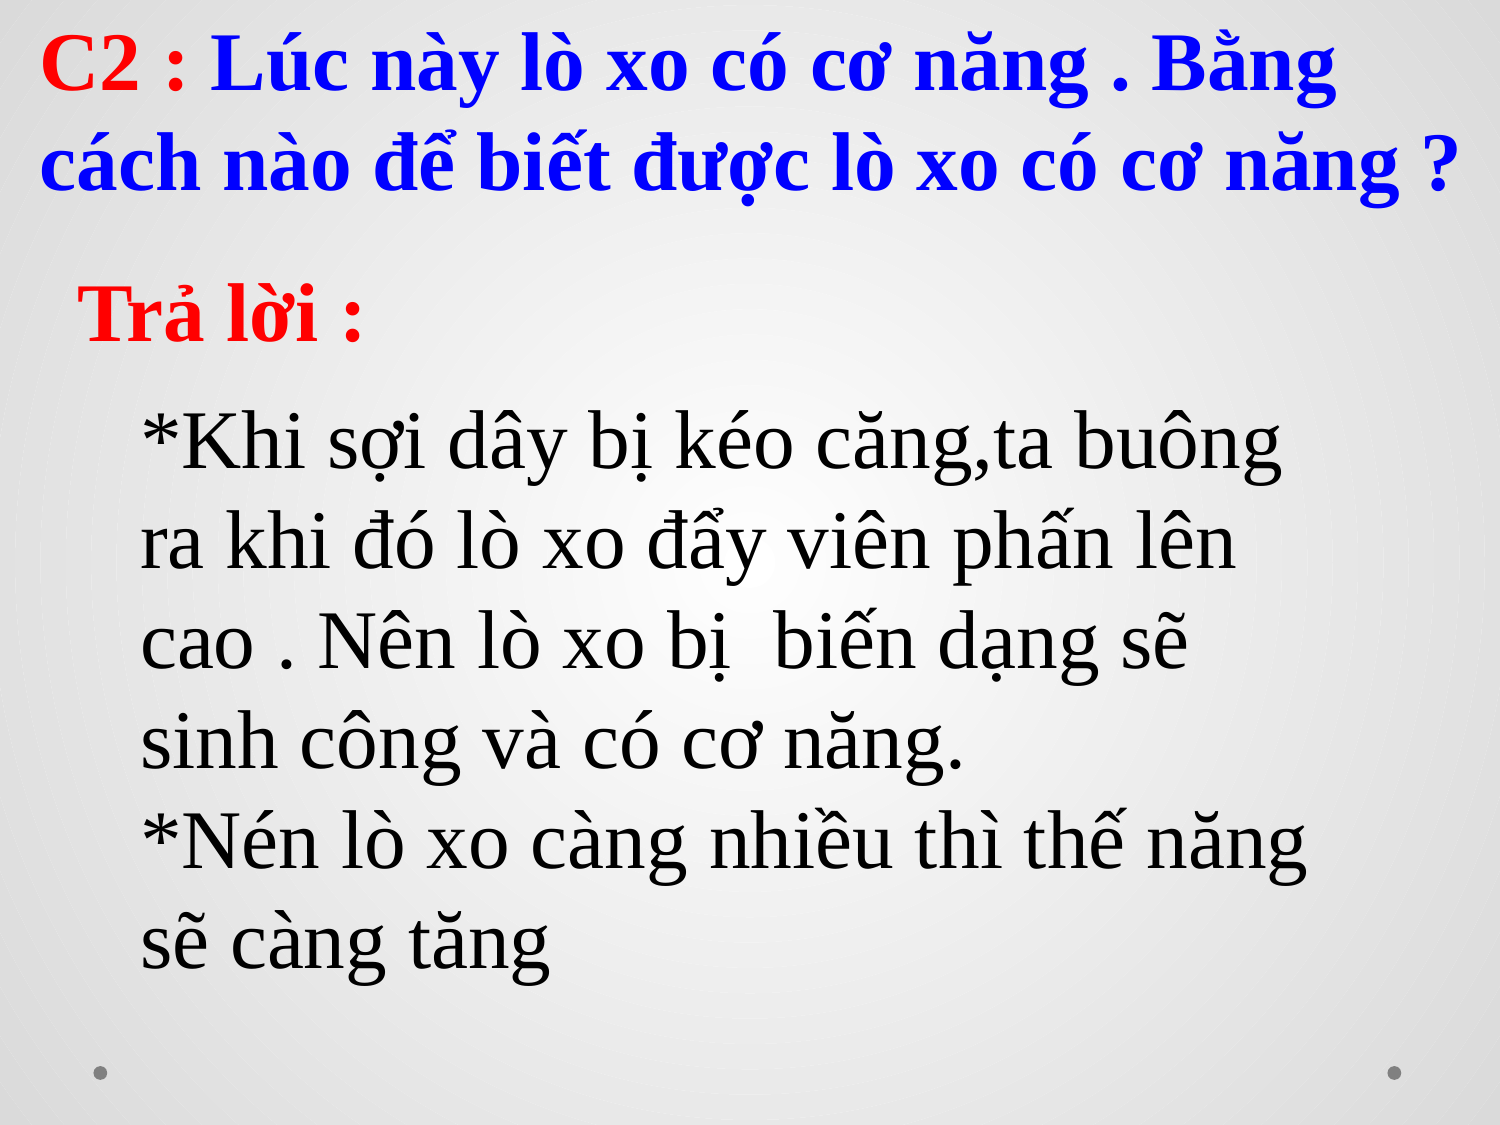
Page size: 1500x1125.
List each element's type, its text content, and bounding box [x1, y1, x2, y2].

text_box Trả lời : [62, 250, 1450, 366]
text_box C2 : Lúc này lò xo có cơ năng . Bằng cách nào để biết được lò xo có cơ năng ? [24, 0, 1500, 215]
text_box *Khi sợi dây bị kéo căng,ta buông ra khi đó lò xo đẩy viên phấn lên cao . Nên lò xo bị biến dạng sẽ sinh công và có cơ năng. *Nén lò xo càng nhiều thì thế năng sẽ càng tăng [125, 378, 1363, 993]
